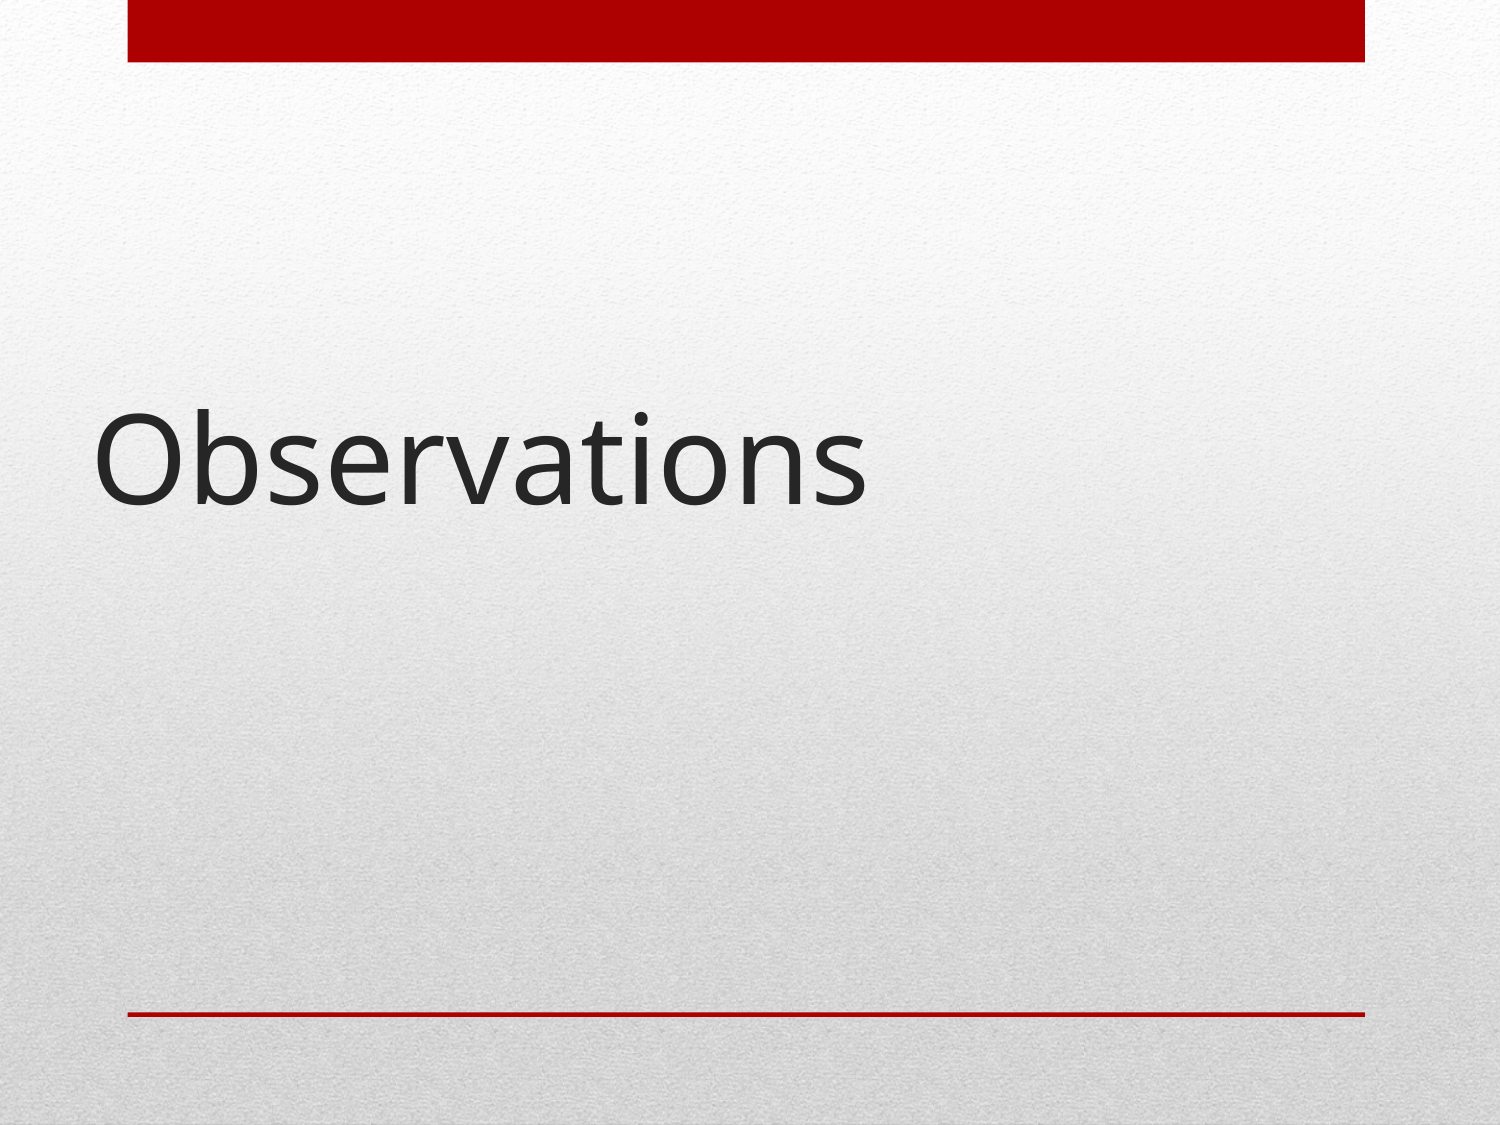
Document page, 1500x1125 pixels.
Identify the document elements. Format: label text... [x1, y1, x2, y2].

title Observations [75, 350, 1425, 538]
